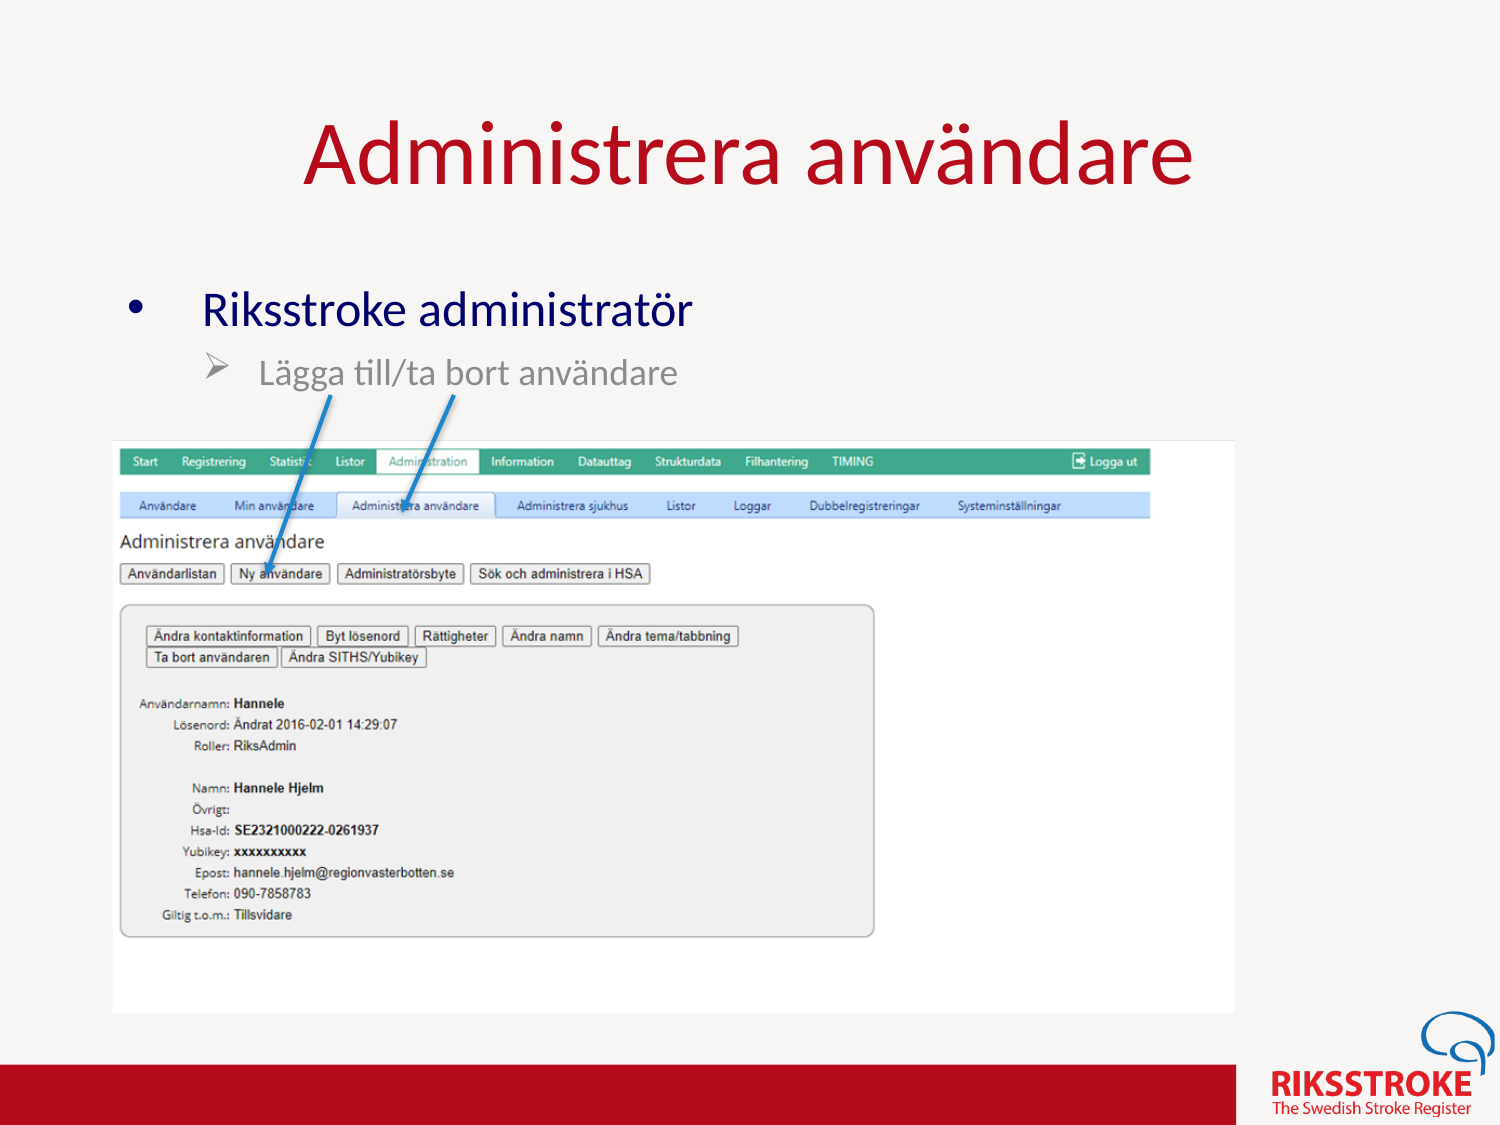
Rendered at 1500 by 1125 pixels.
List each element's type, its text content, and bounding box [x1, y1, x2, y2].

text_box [265, 394, 331, 576]
title Administrera användare [112, 27, 1388, 268]
picture [112, 440, 1235, 1013]
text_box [401, 394, 455, 514]
subtitle Riksstroke administratör Lägga till/ta bort användare [112, 268, 1388, 987]
